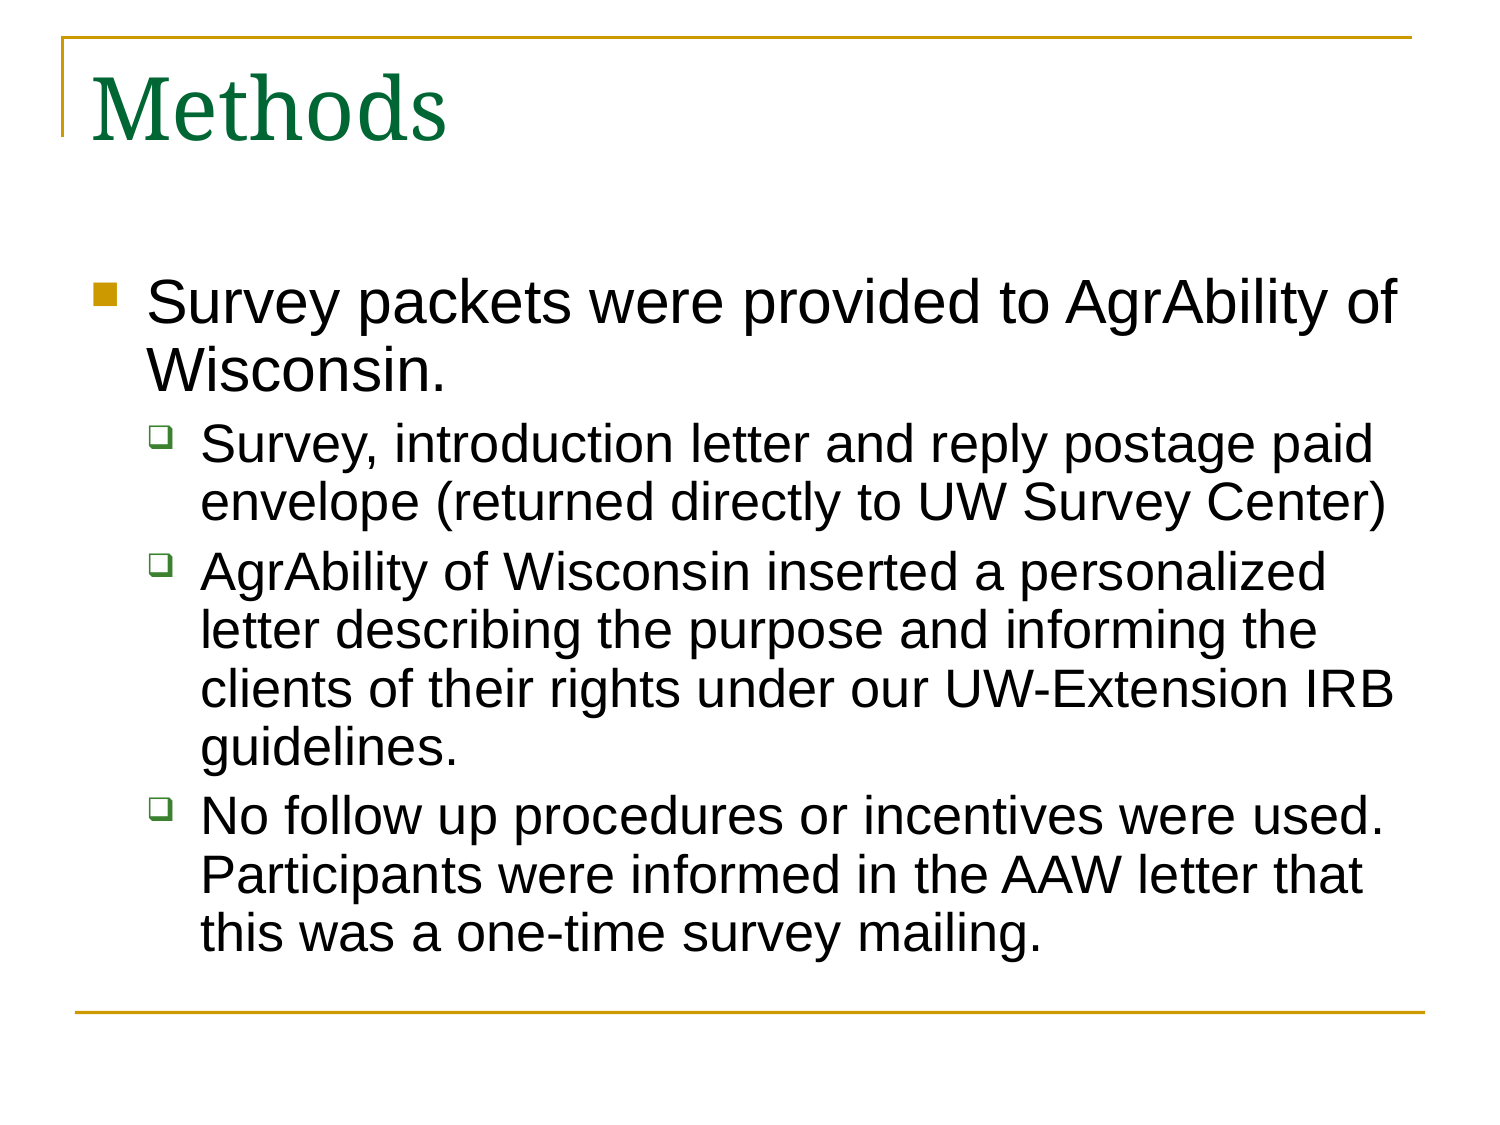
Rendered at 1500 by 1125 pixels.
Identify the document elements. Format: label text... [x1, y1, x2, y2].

list Survey packets were provided to AgrAbility of Wisconsin. Survey, introduction letter and reply postage paid envelope (returned directly to UW Survey Center) AgrAbility of Wisconsin inserted a personalized letter describing the purpose and informing the clients of their rights under our UW-Extension IRB guidelines. No follow up procedures or incentives were used. Participants were informed in the AAW letter that this was a one-time survey mailing. [74, 262, 1426, 1006]
title Methods [74, 45, 1426, 233]
